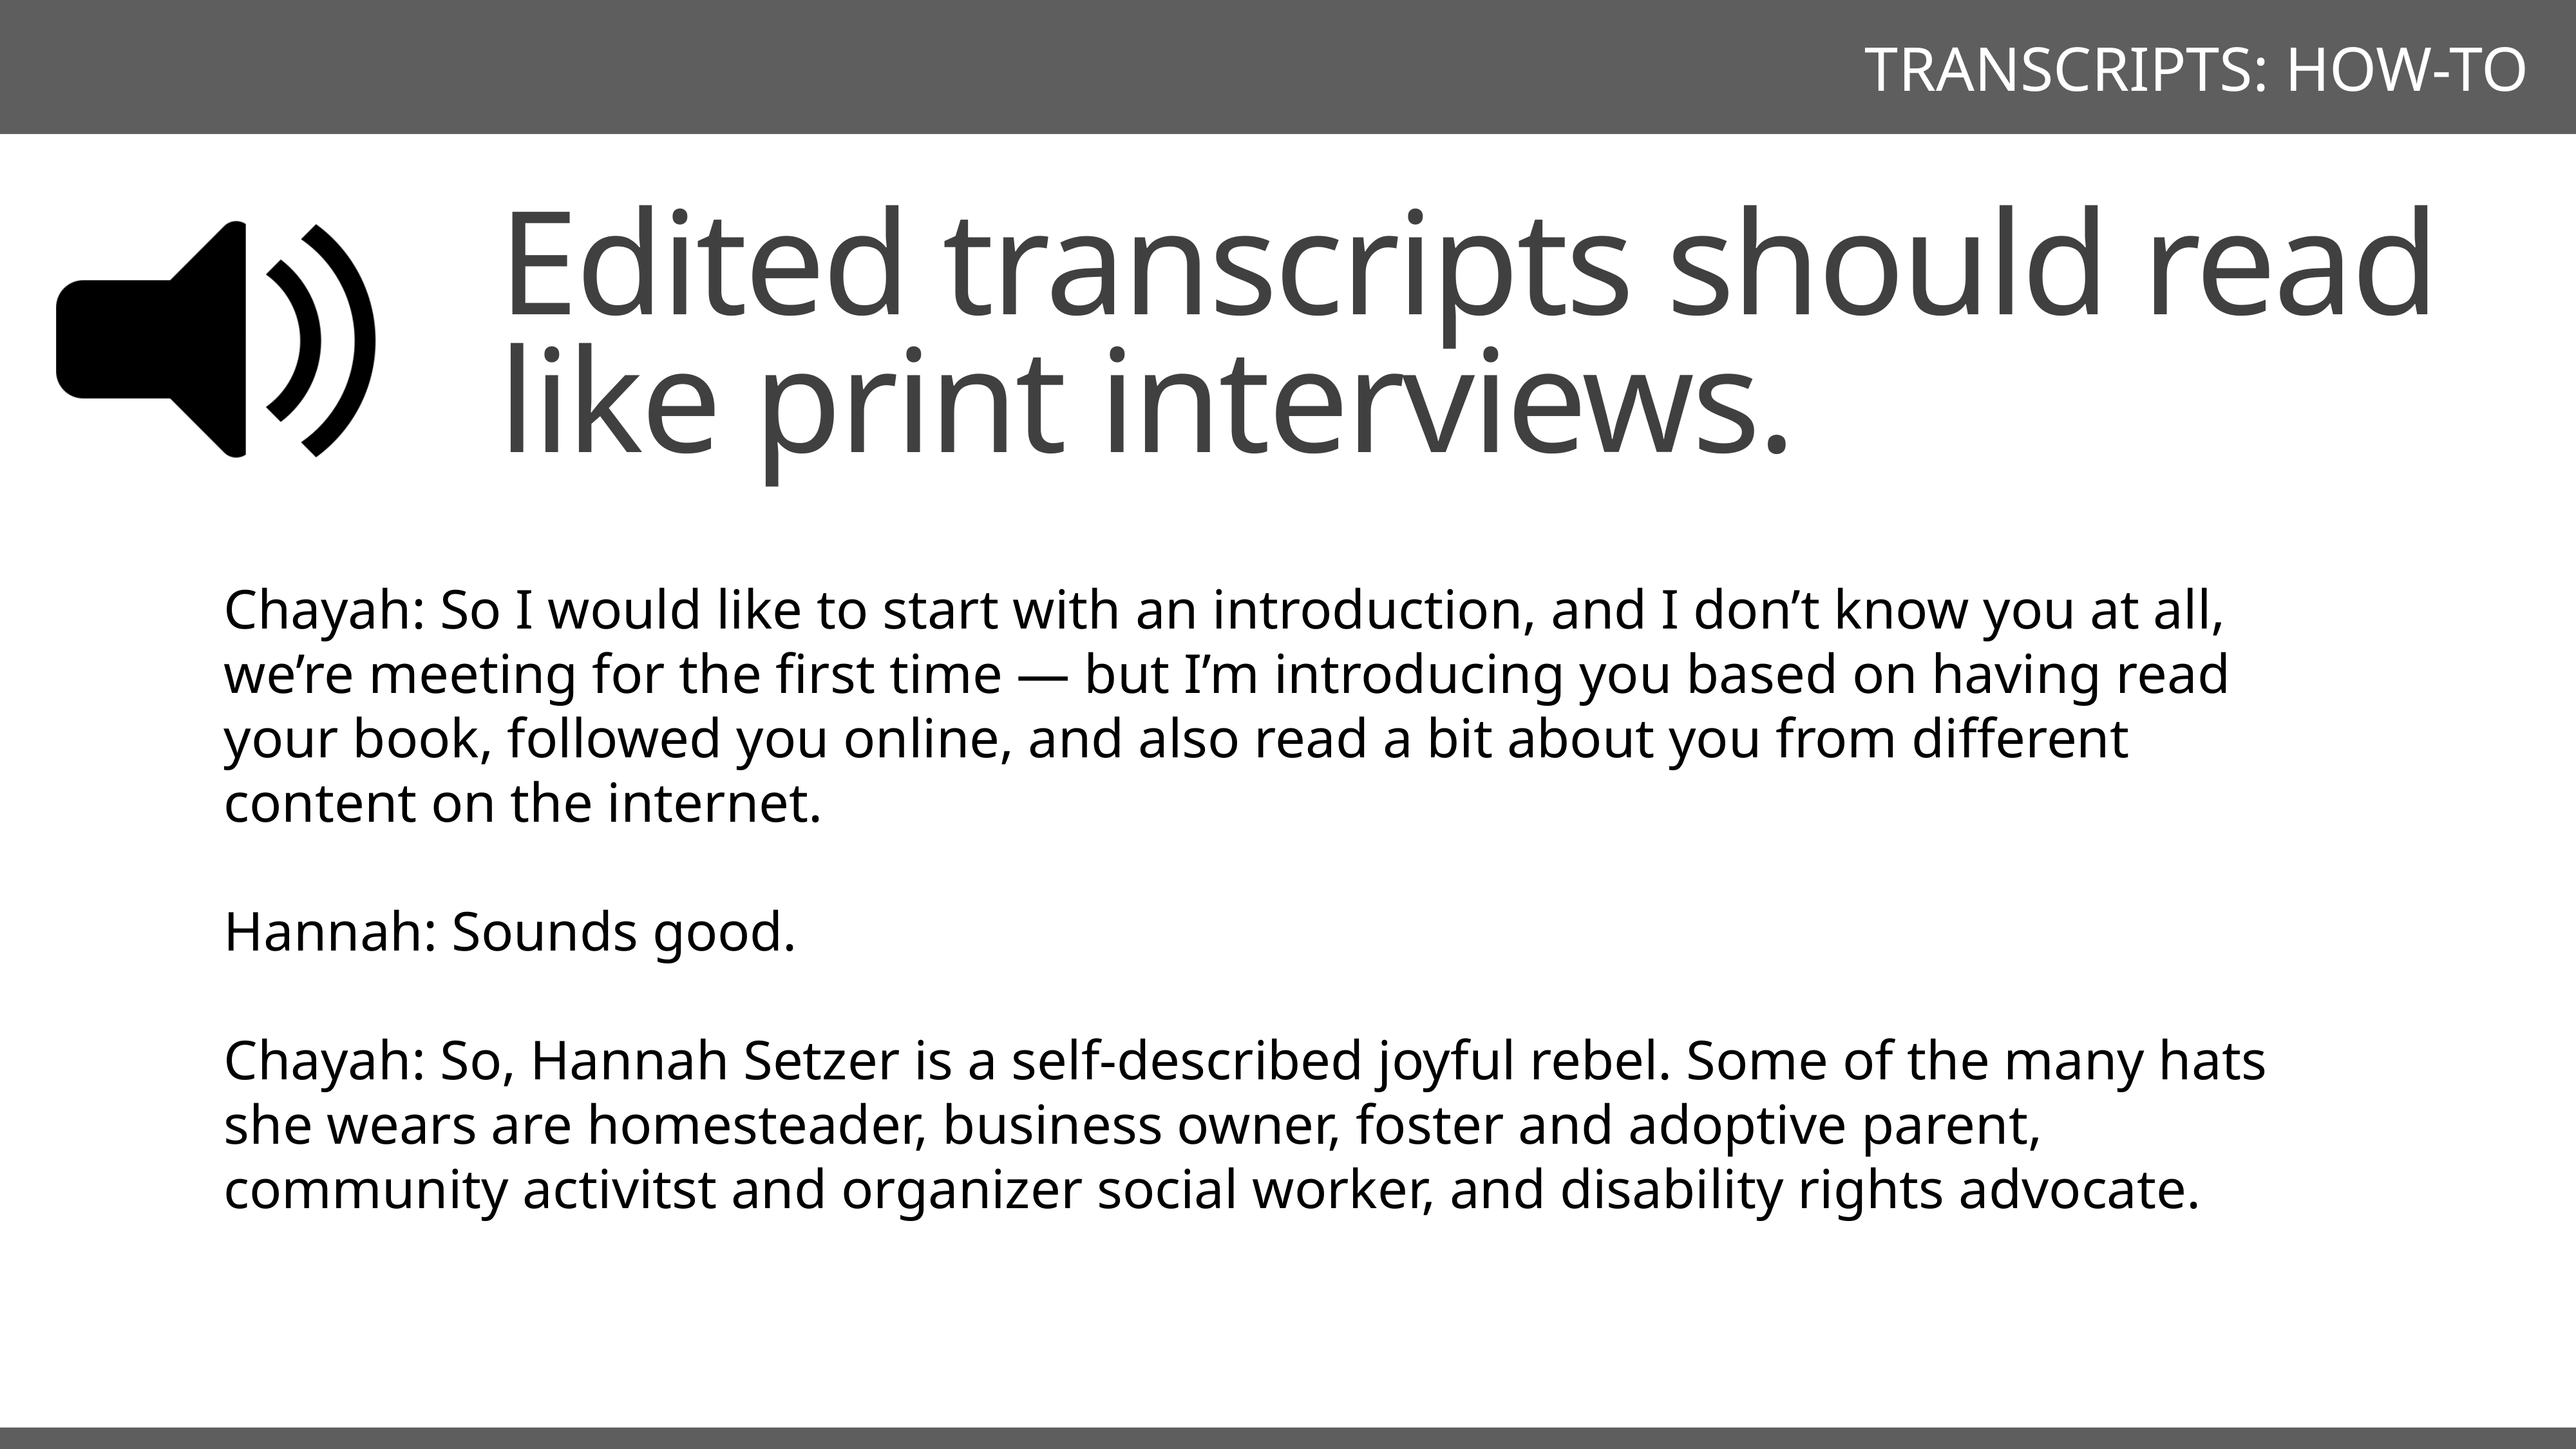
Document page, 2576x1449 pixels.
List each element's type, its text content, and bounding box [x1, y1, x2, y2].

text_box TRANSCRIPTS: HOW-TO [1859, 25, 2535, 109]
text_box Chayah: So I would like to start with an introduction, and I don’t know you at all, we’re meeting for the first time — but I’m introducing you based on having read your book, followed you online, and also read a bit about you from different content on the internet. Hannah: Sounds good. Chayah: So, Hannah Setzer is a self-described joyful rebel. Some of the many hats she wears are homesteader, business owner, foster and adoptive parent, community activitst and organizer social worker, and disability rights advocate. [218, 569, 2284, 1225]
picture [36, 169, 400, 477]
title Edited transcripts should read like print interviews. [493, 198, 2576, 486]
